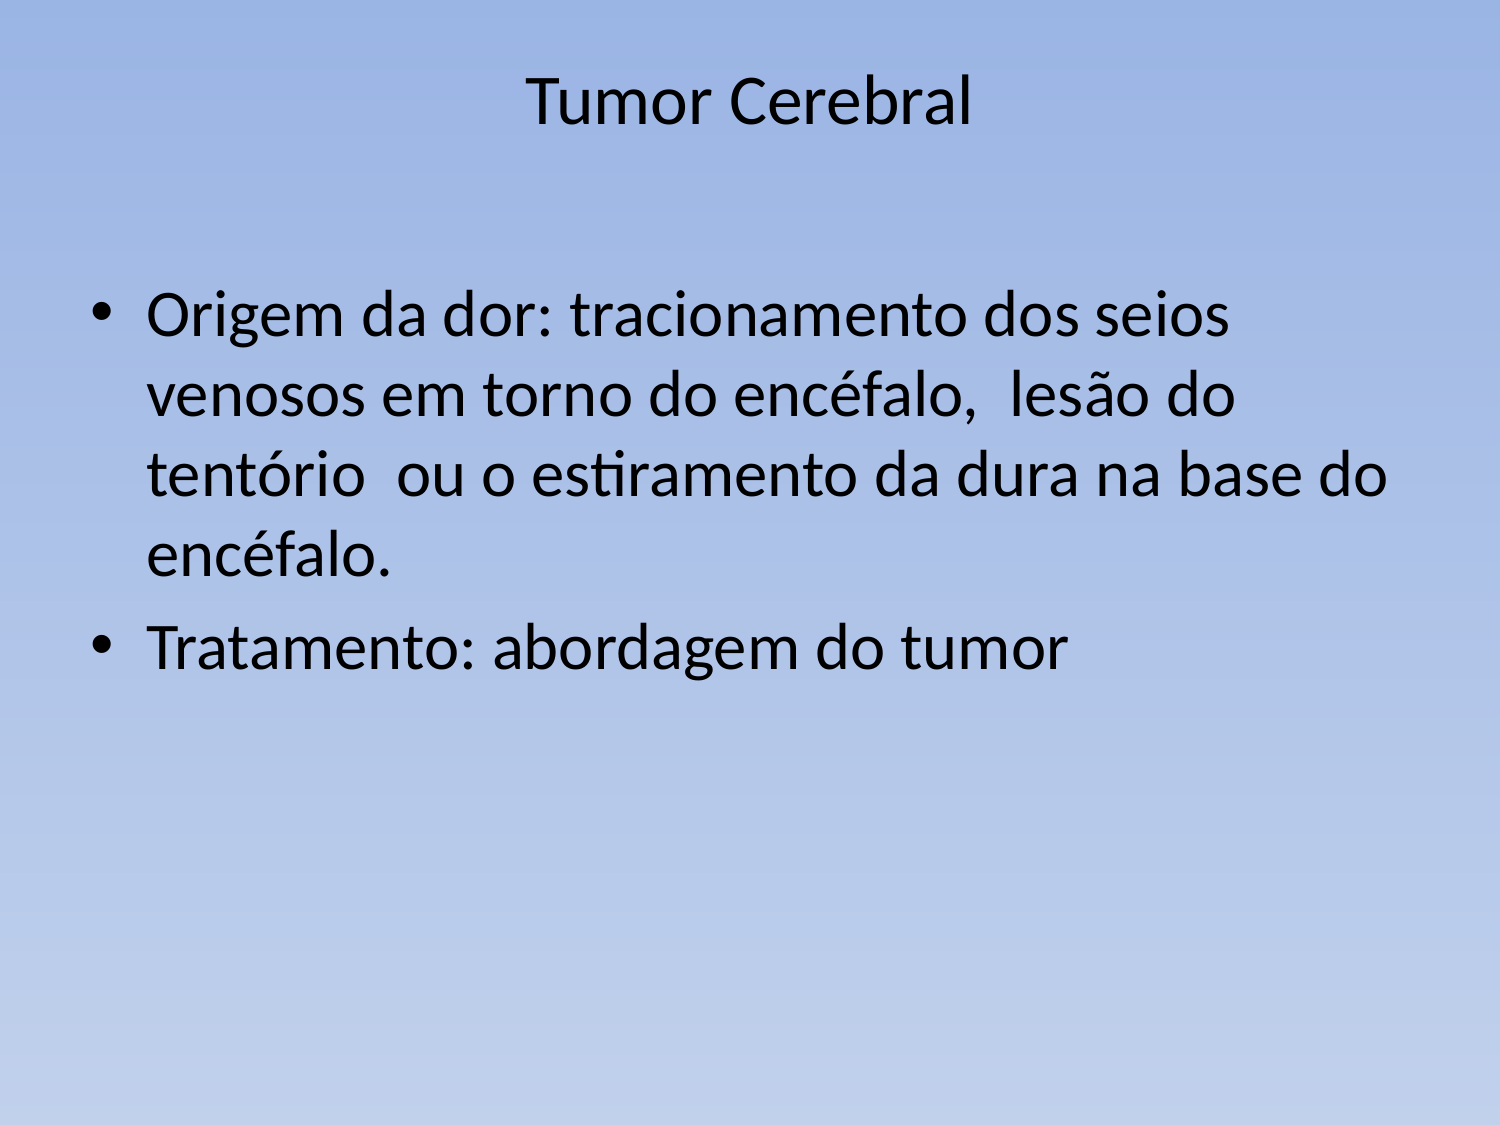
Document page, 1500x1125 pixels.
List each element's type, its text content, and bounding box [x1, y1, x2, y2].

list Origem da dor: tracionamento dos seios venosos em torno do encéfalo, lesão do tentório ou o estiramento da dura na base do encéfalo. Tratamento: abordagem do tumor [75, 262, 1425, 1005]
title Tumor Cerebral [75, 45, 1425, 233]
